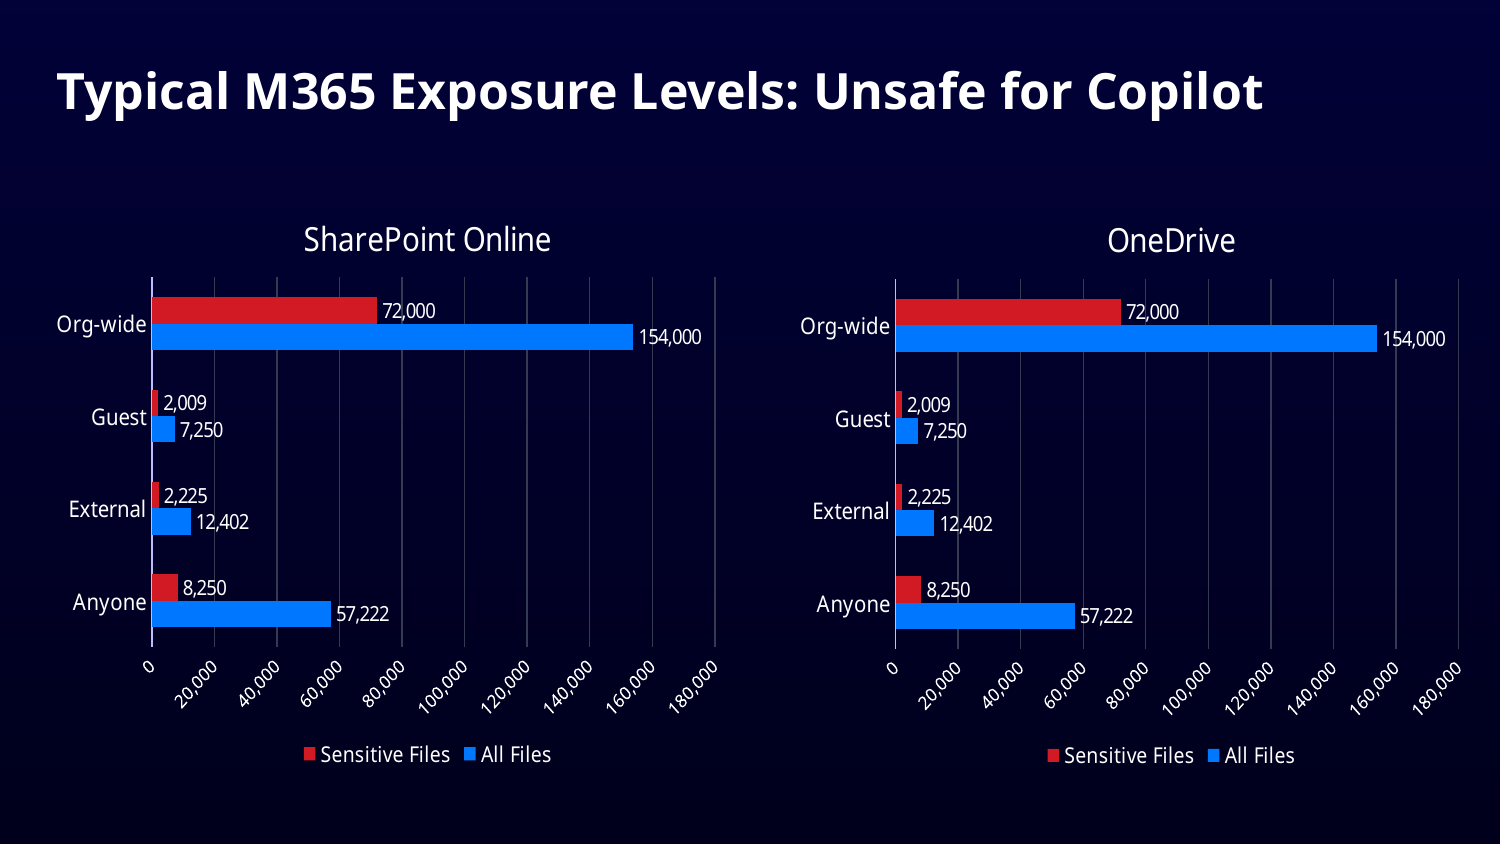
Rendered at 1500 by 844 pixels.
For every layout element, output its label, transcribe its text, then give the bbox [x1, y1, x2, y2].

chart [799, 188, 1469, 777]
chart [55, 186, 726, 775]
title Typical M365 Exposure Levels: Unsafe for Copilot [56, 59, 1444, 120]
